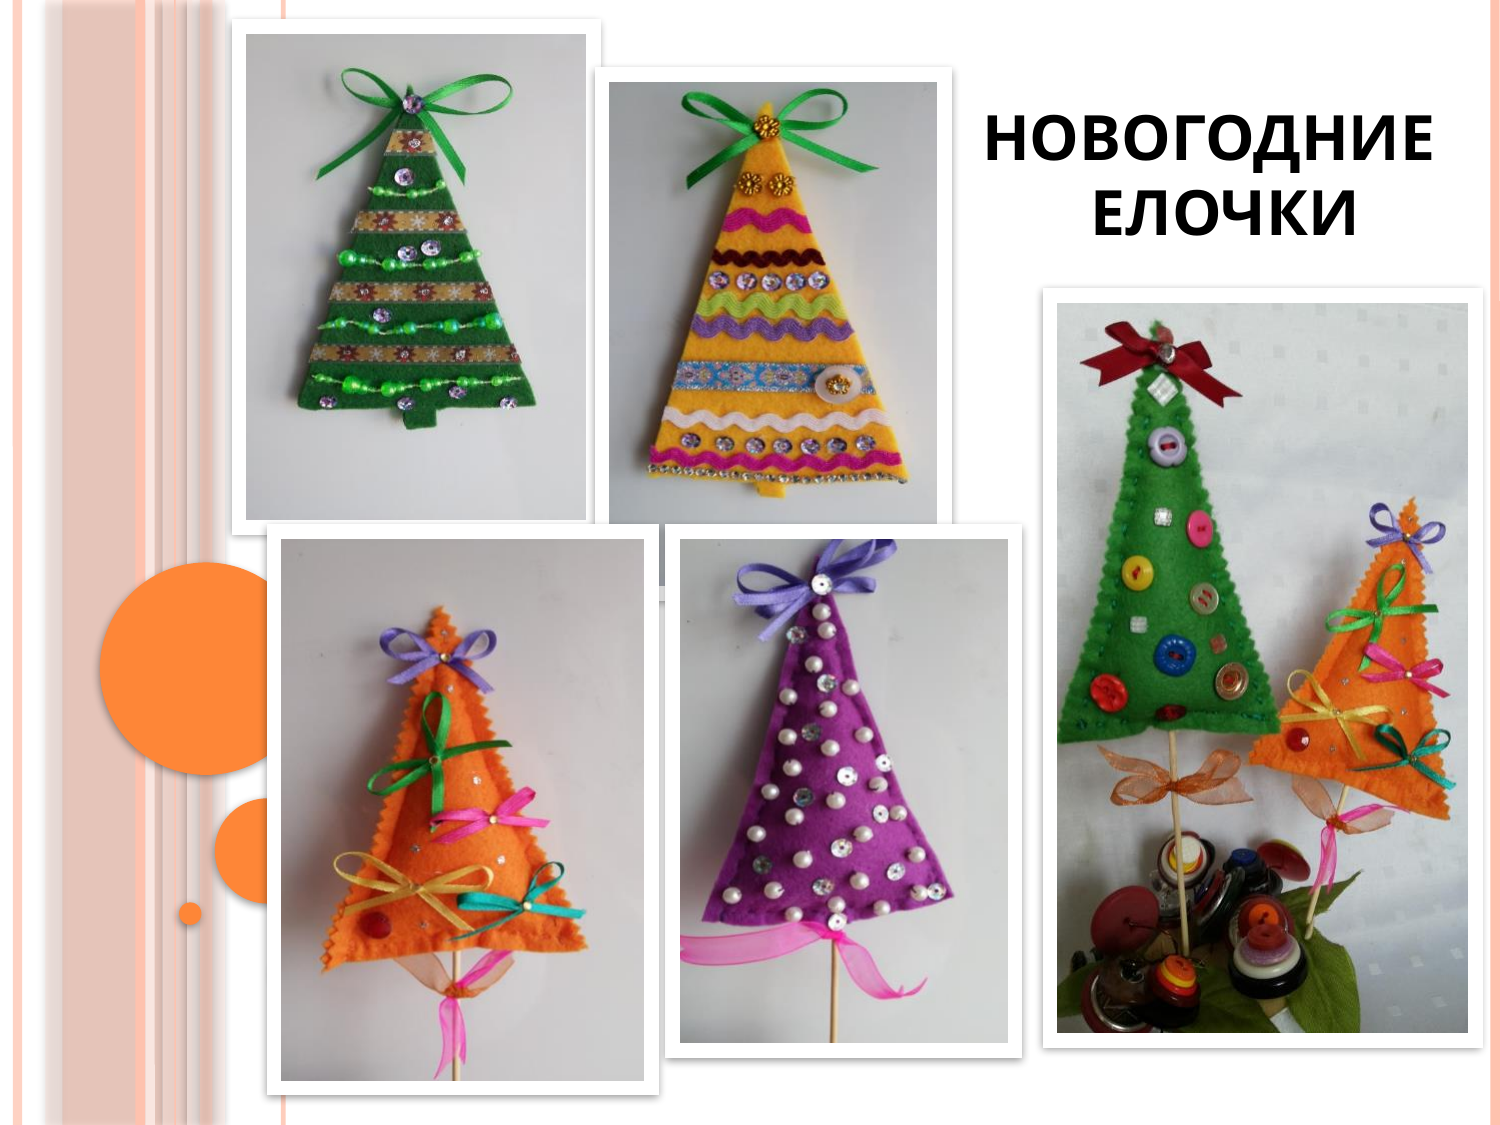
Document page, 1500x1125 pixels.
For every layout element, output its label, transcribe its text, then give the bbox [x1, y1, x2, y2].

picture [245, 33, 587, 521]
picture [280, 81, 1009, 1082]
picture [1056, 302, 1469, 1034]
title НОВОГОДНИЕ ЕЛОЧКИ [950, 42, 1500, 256]
